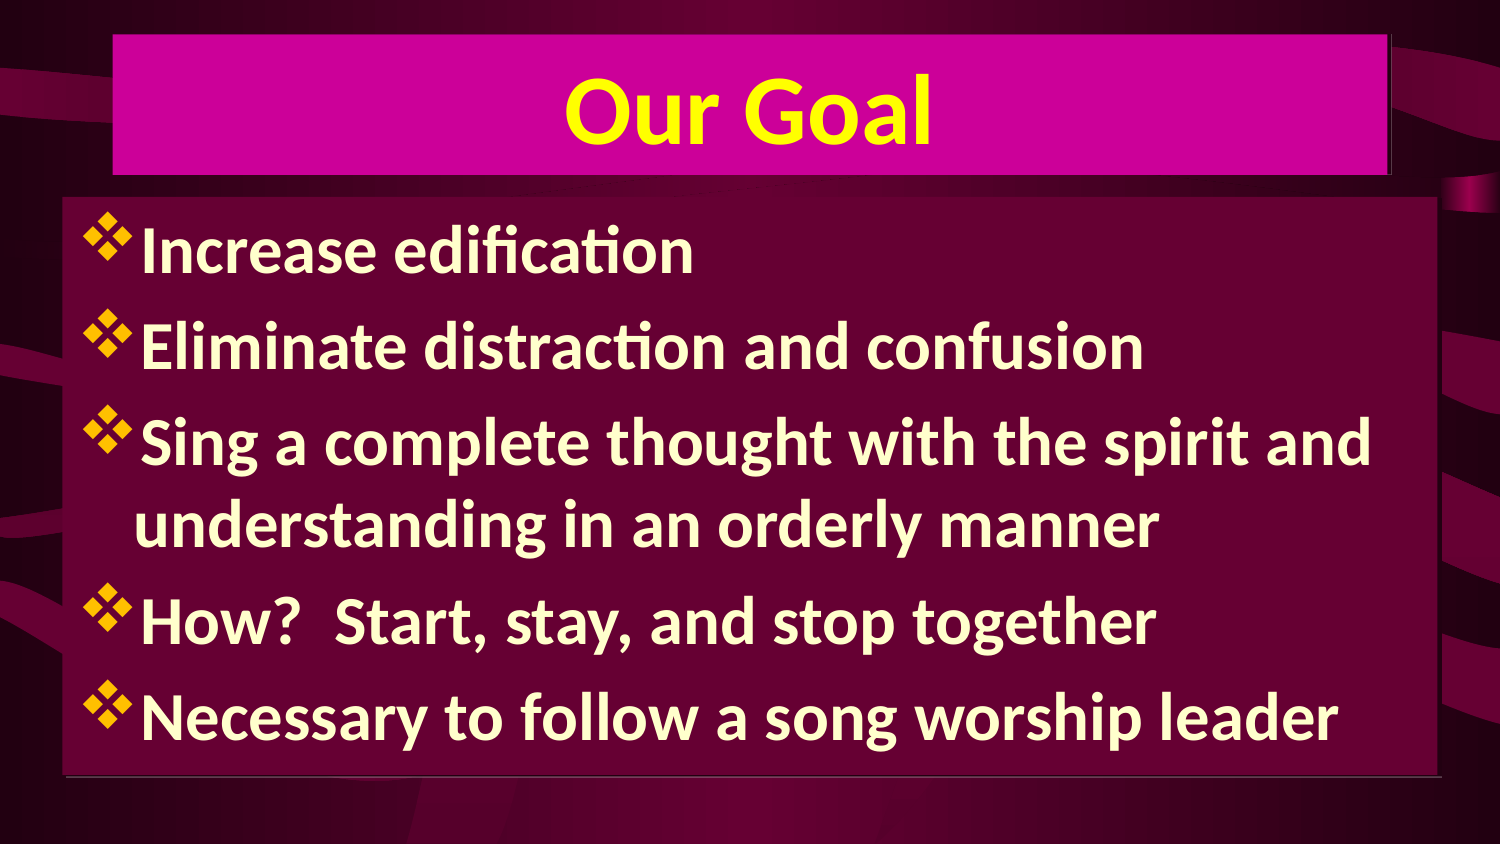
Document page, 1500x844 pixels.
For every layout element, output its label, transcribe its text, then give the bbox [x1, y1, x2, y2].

title Our Goal [112, 34, 1388, 176]
list Increase edification Eliminate distraction and confusion Sing a complete thought with the spirit and understanding in an orderly manner How? Start, stay, and stop together Necessary to follow a song worship leader [62, 196, 1438, 776]
